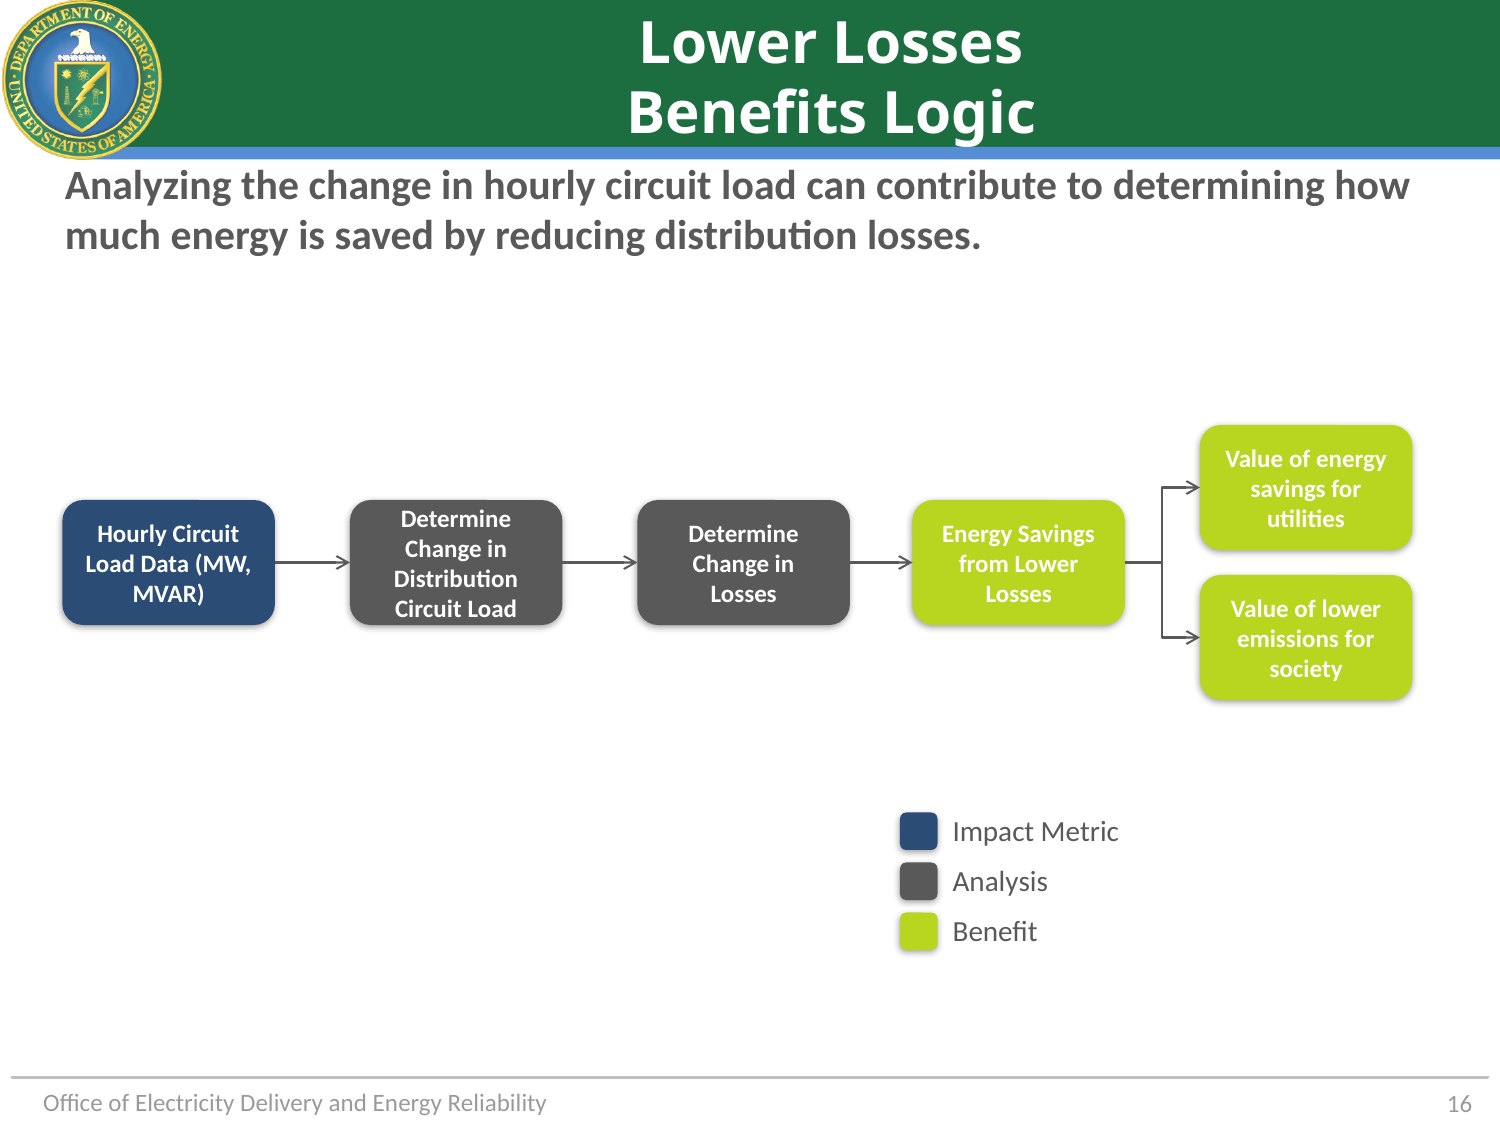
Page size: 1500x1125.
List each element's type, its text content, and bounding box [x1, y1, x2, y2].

text_box Benefit [937, 912, 1213, 950]
text_box [899, 861, 937, 901]
text_box Energy Savings from Lower Losses [911, 499, 1119, 626]
text_box [899, 911, 937, 951]
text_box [1124, 487, 1201, 562]
text_box Analysis [937, 862, 1213, 900]
text_box Impact Metric [937, 812, 1338, 850]
list Analyzing the change in hourly circuit load can contribute to determining how much energy is saved by reducing distribution losses. [50, 149, 1446, 250]
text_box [1124, 562, 1201, 638]
text_box Determine Change in Distribution Circuit Load [349, 499, 564, 626]
text_box [899, 811, 937, 851]
text_box Hourly Circuit Load Data (MW, MVAR) [61, 499, 276, 626]
text_box Value of lower emissions for society [1199, 574, 1414, 701]
text_box Value of energy savings for utilities [1199, 424, 1414, 551]
text_box Determine Change in Losses [636, 499, 851, 626]
title Lower Losses Benefits Logic [162, 0, 1500, 150]
text_box Determine Change in Losses [0, 0, 162, 161]
